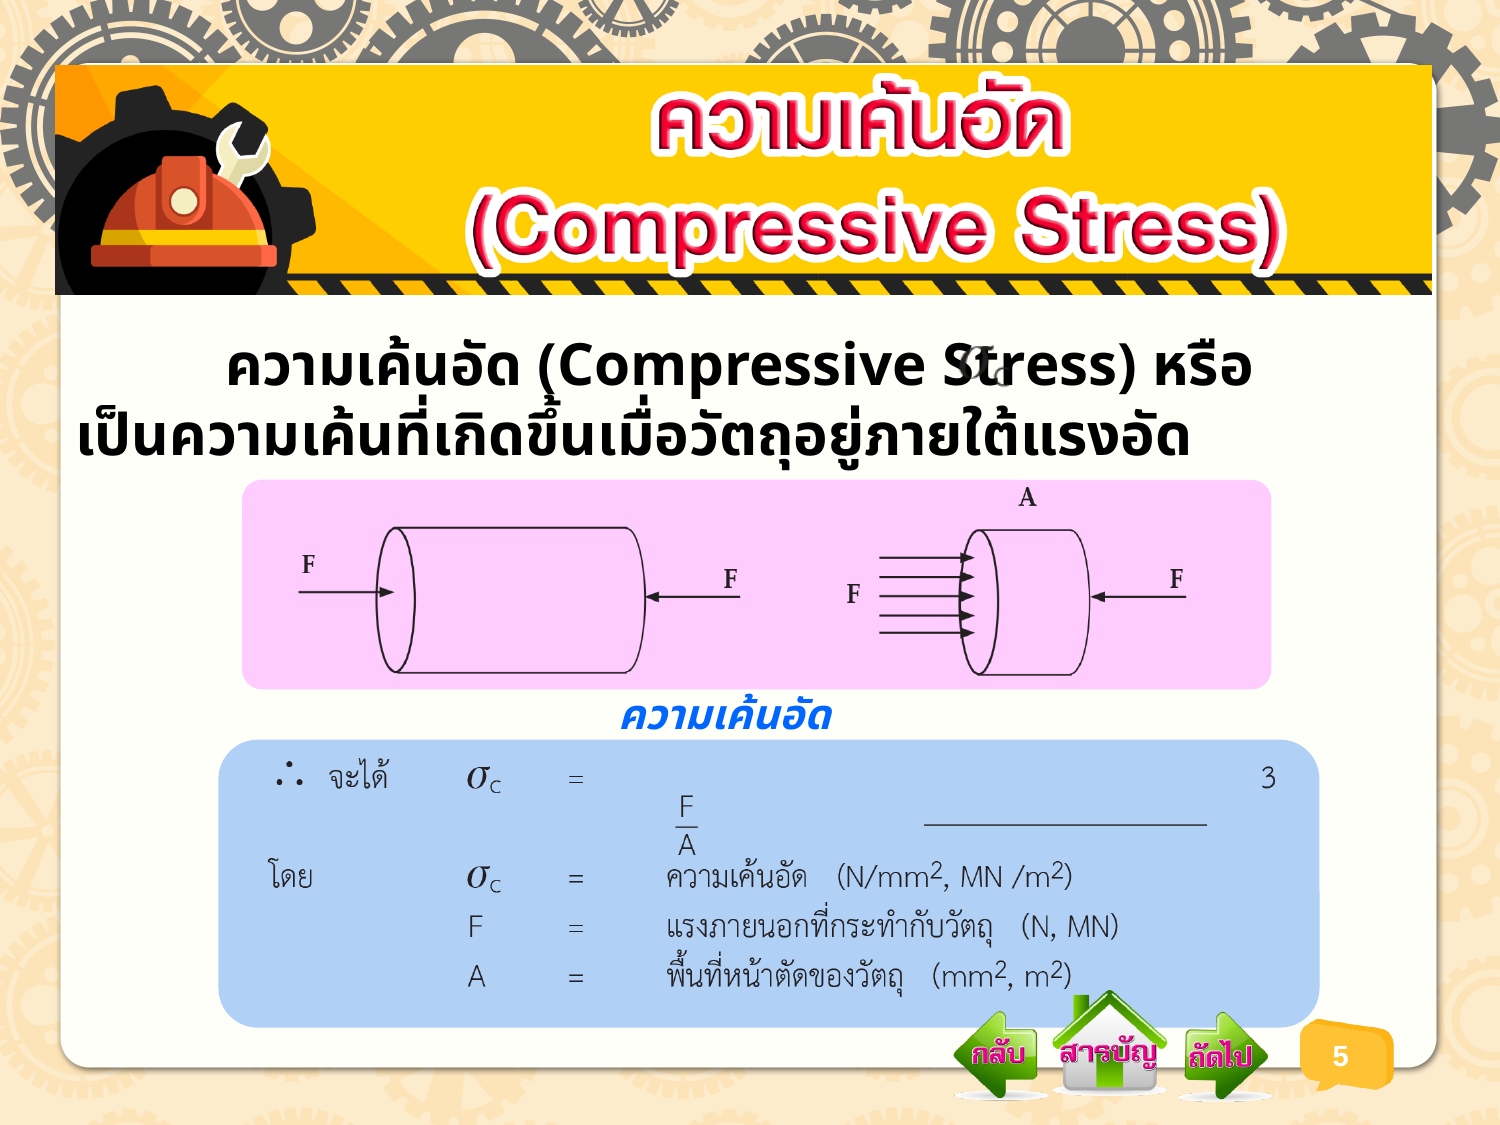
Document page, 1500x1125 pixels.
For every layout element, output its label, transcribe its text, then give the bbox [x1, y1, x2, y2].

picture [0, 0, 1500, 1125]
text_box ความเค้นอัด [603, 701, 846, 738]
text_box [218, 739, 1320, 1028]
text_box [60, 314, 1431, 477]
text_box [241, 470, 1272, 693]
